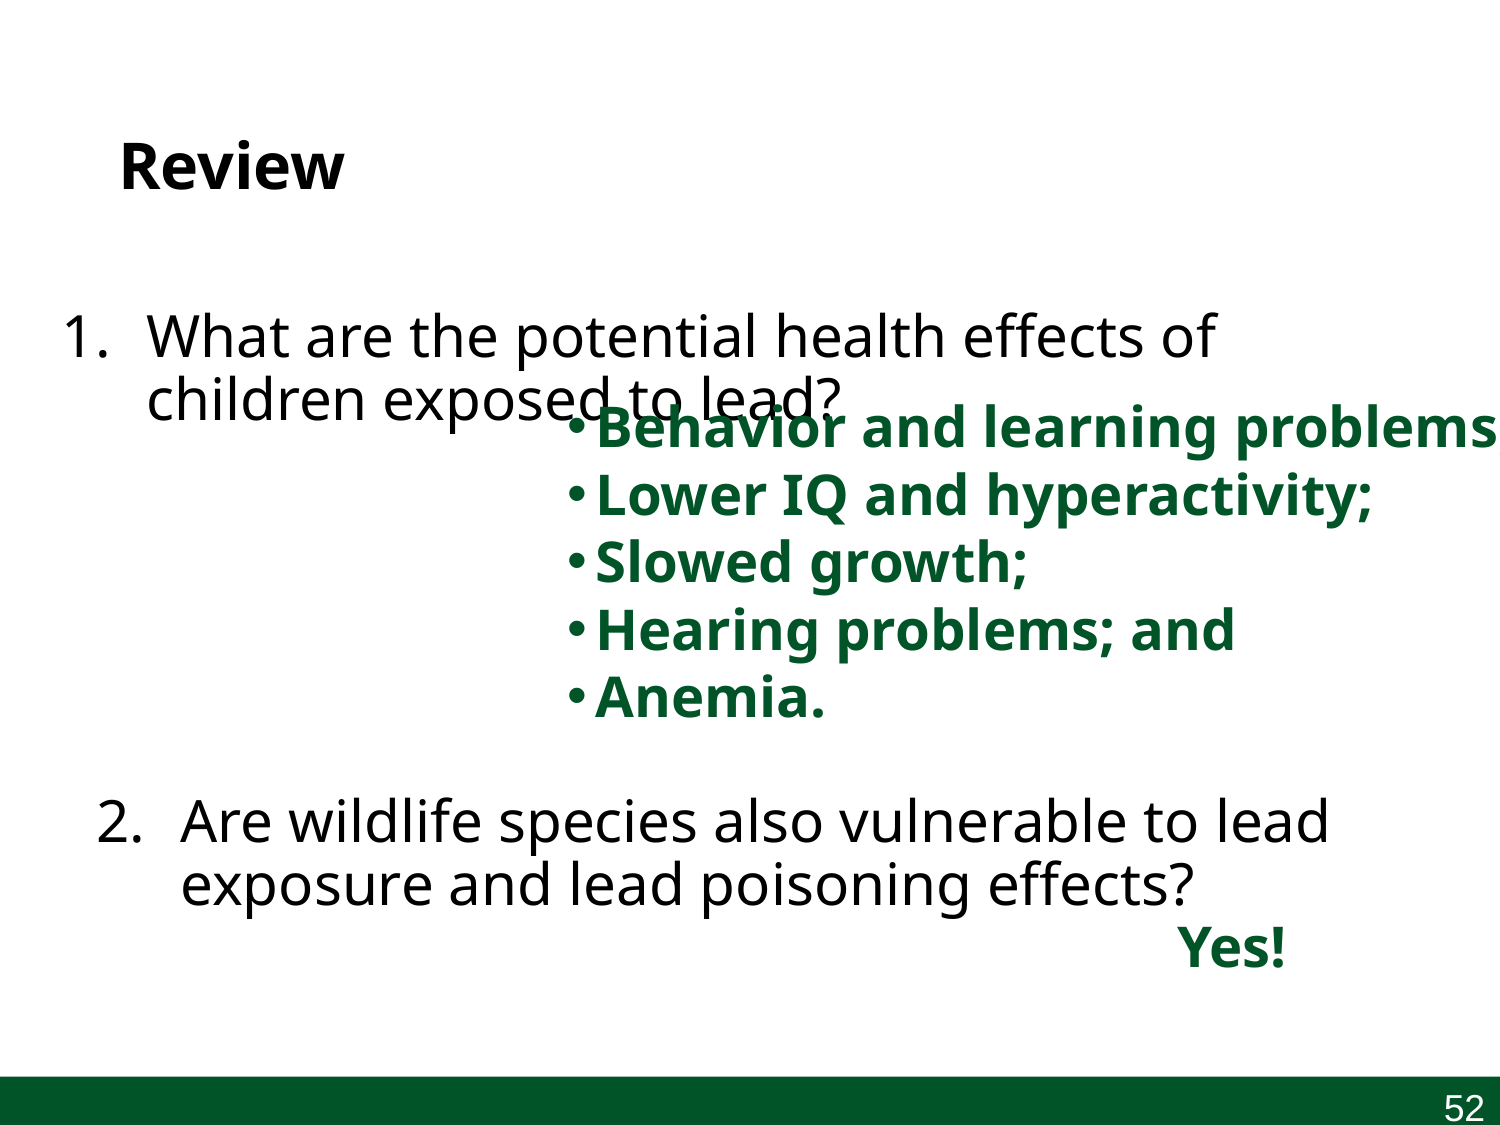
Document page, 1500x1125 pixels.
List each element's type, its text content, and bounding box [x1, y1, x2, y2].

text_box Behavior and learning problems; Lower IQ and hyperactivity; Slowed growth; Hearing problems; and Anemia. [552, 383, 1500, 782]
text_box Yes! [1162, 903, 1332, 986]
text_box 50 [1162, 1076, 1500, 1125]
list What are the potential health effects of children exposed to lead? [46, 299, 1466, 482]
text_box Are wildlife species also vulnerable to lead exposure and lead poisoning effects? [81, 785, 1357, 1125]
title Review [103, 59, 1397, 278]
